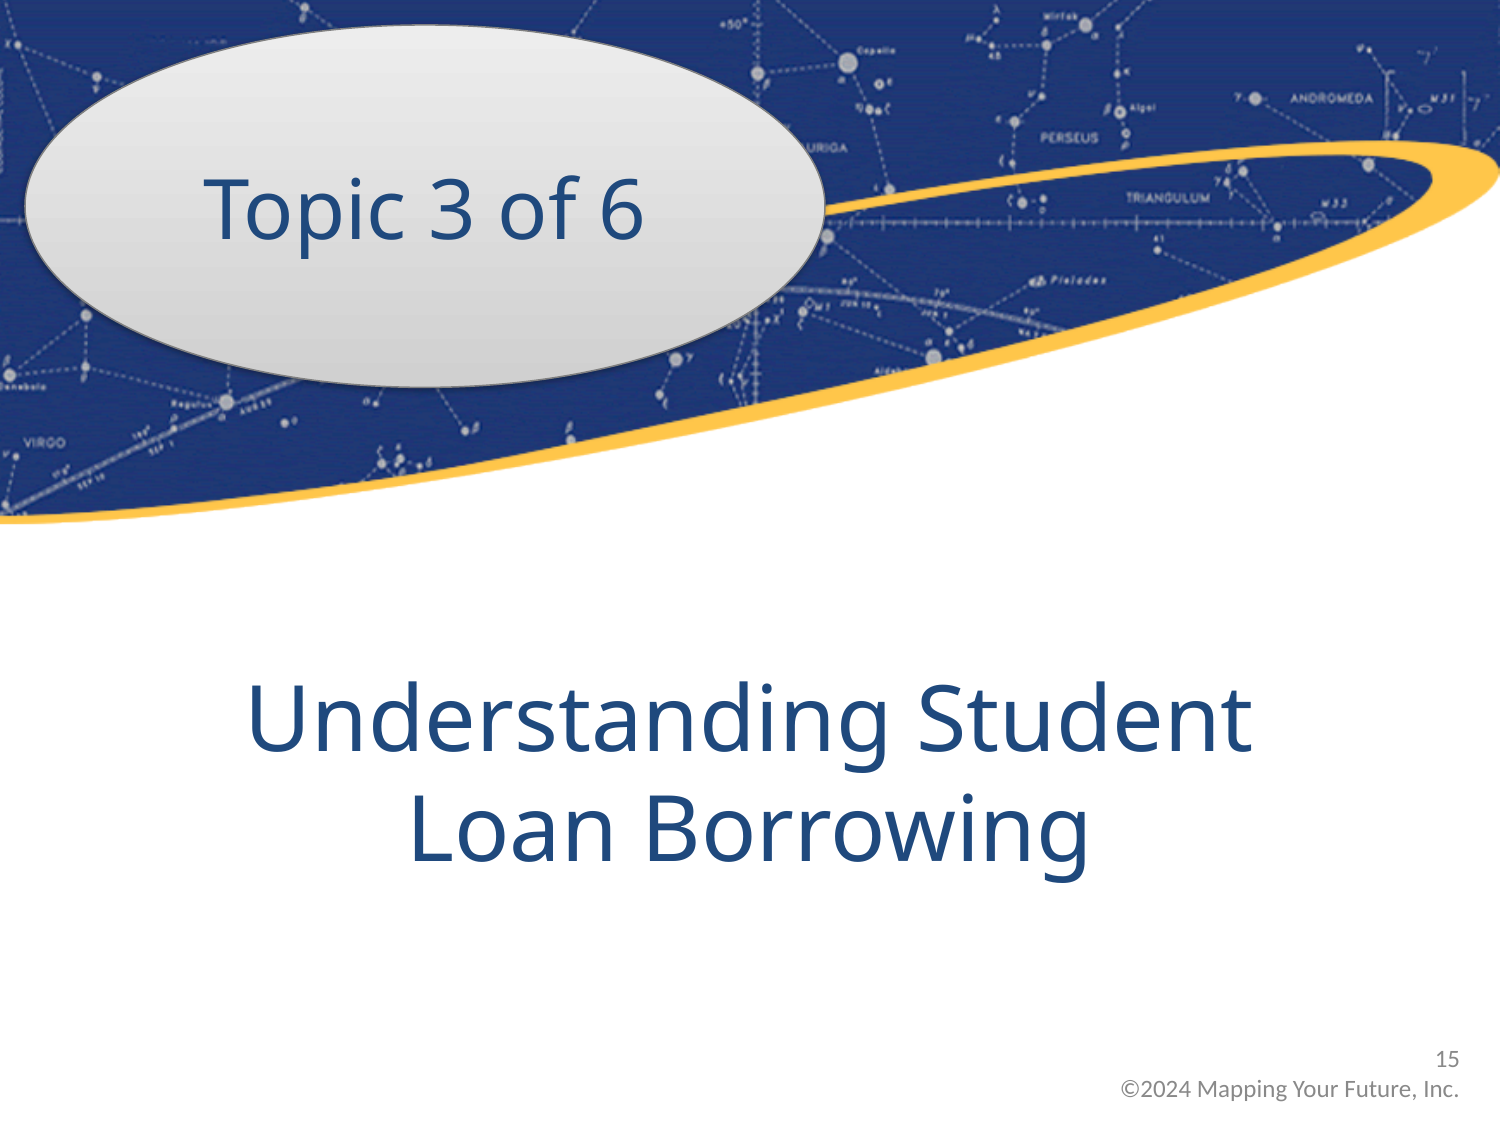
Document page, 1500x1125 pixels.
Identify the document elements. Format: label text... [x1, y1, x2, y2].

title Understanding Student Loan Borrowing [112, 538, 1388, 1006]
text_box 15 ©2024 Mapping Your Future, Inc. [912, 1042, 1475, 1103]
picture [0, 0, 1500, 530]
